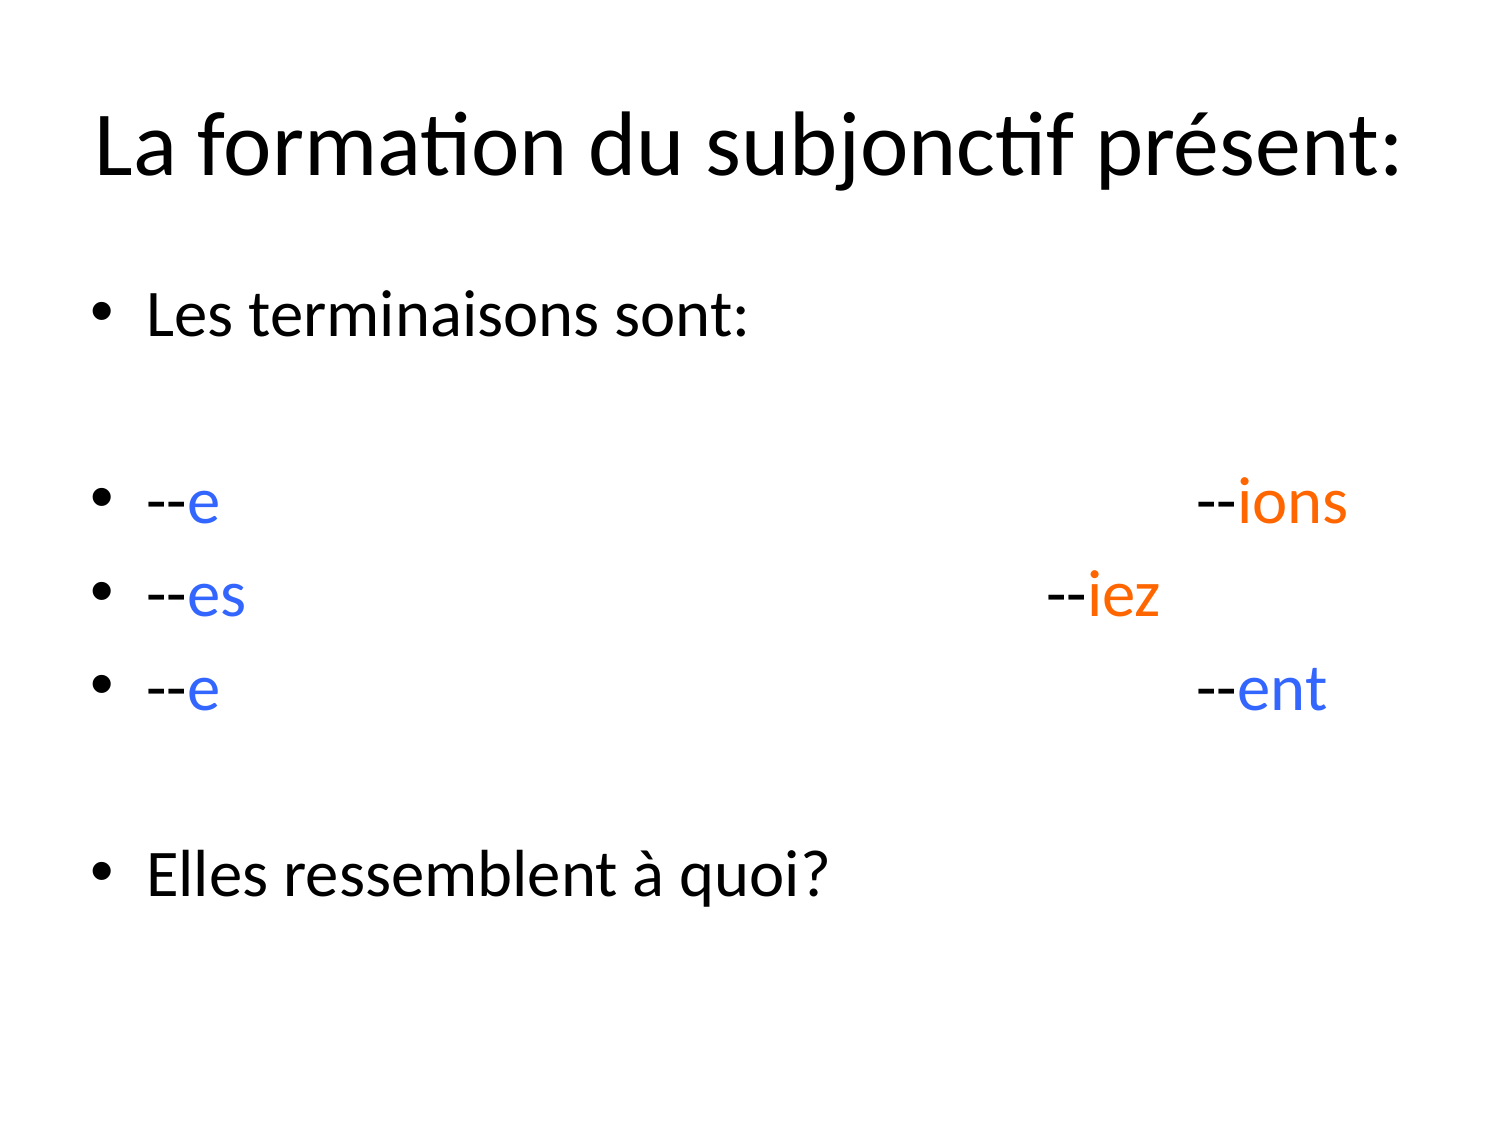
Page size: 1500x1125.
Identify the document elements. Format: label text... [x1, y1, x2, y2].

title La formation du subjonctif présent: [75, 45, 1425, 233]
list Les terminaisons sont: --e --ions --es --iez --e --ent Elles ressemblent à quoi? [75, 262, 1425, 1005]
